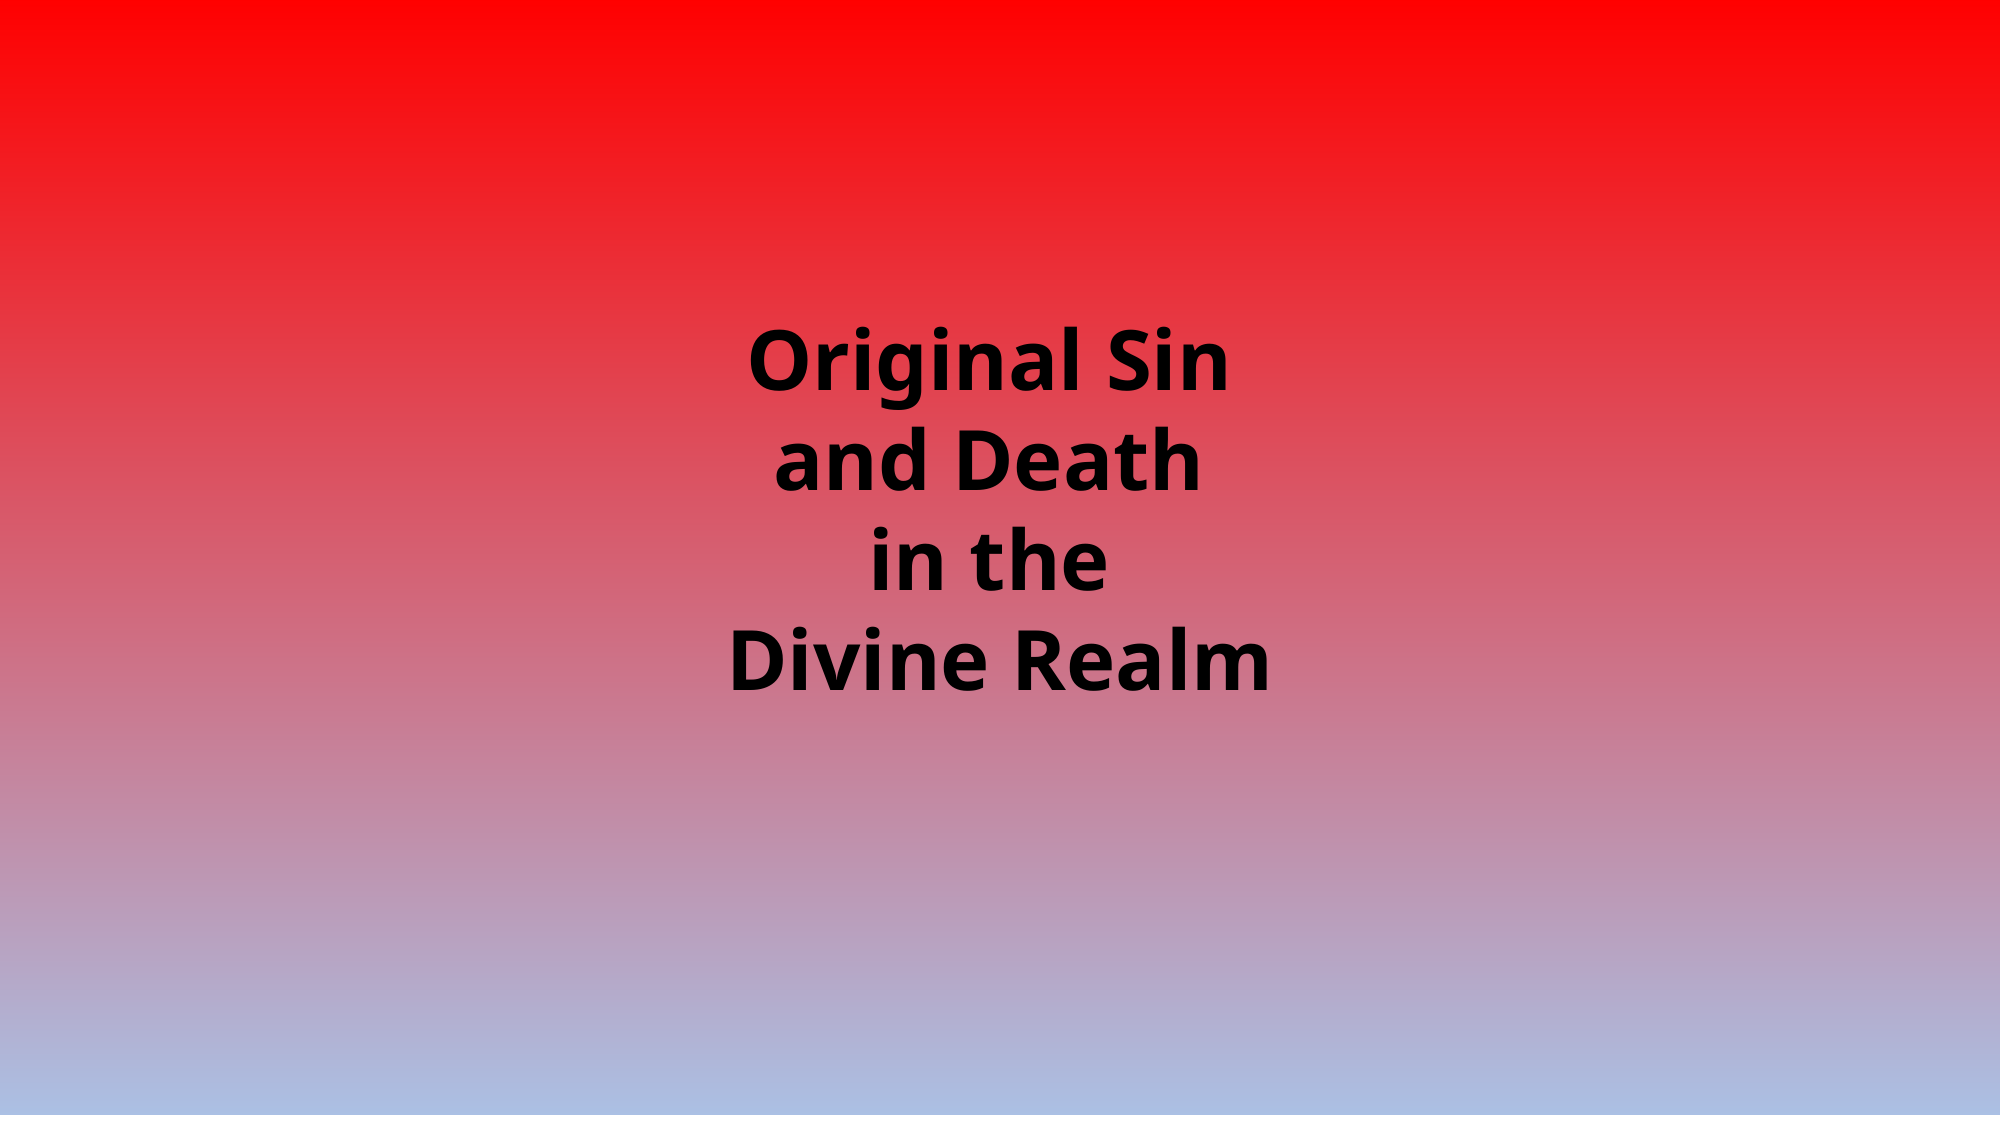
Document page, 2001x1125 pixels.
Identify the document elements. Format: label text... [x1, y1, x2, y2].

text_box Original Sin and Death in the Divine Realm [0, 0, 2000, 1115]
